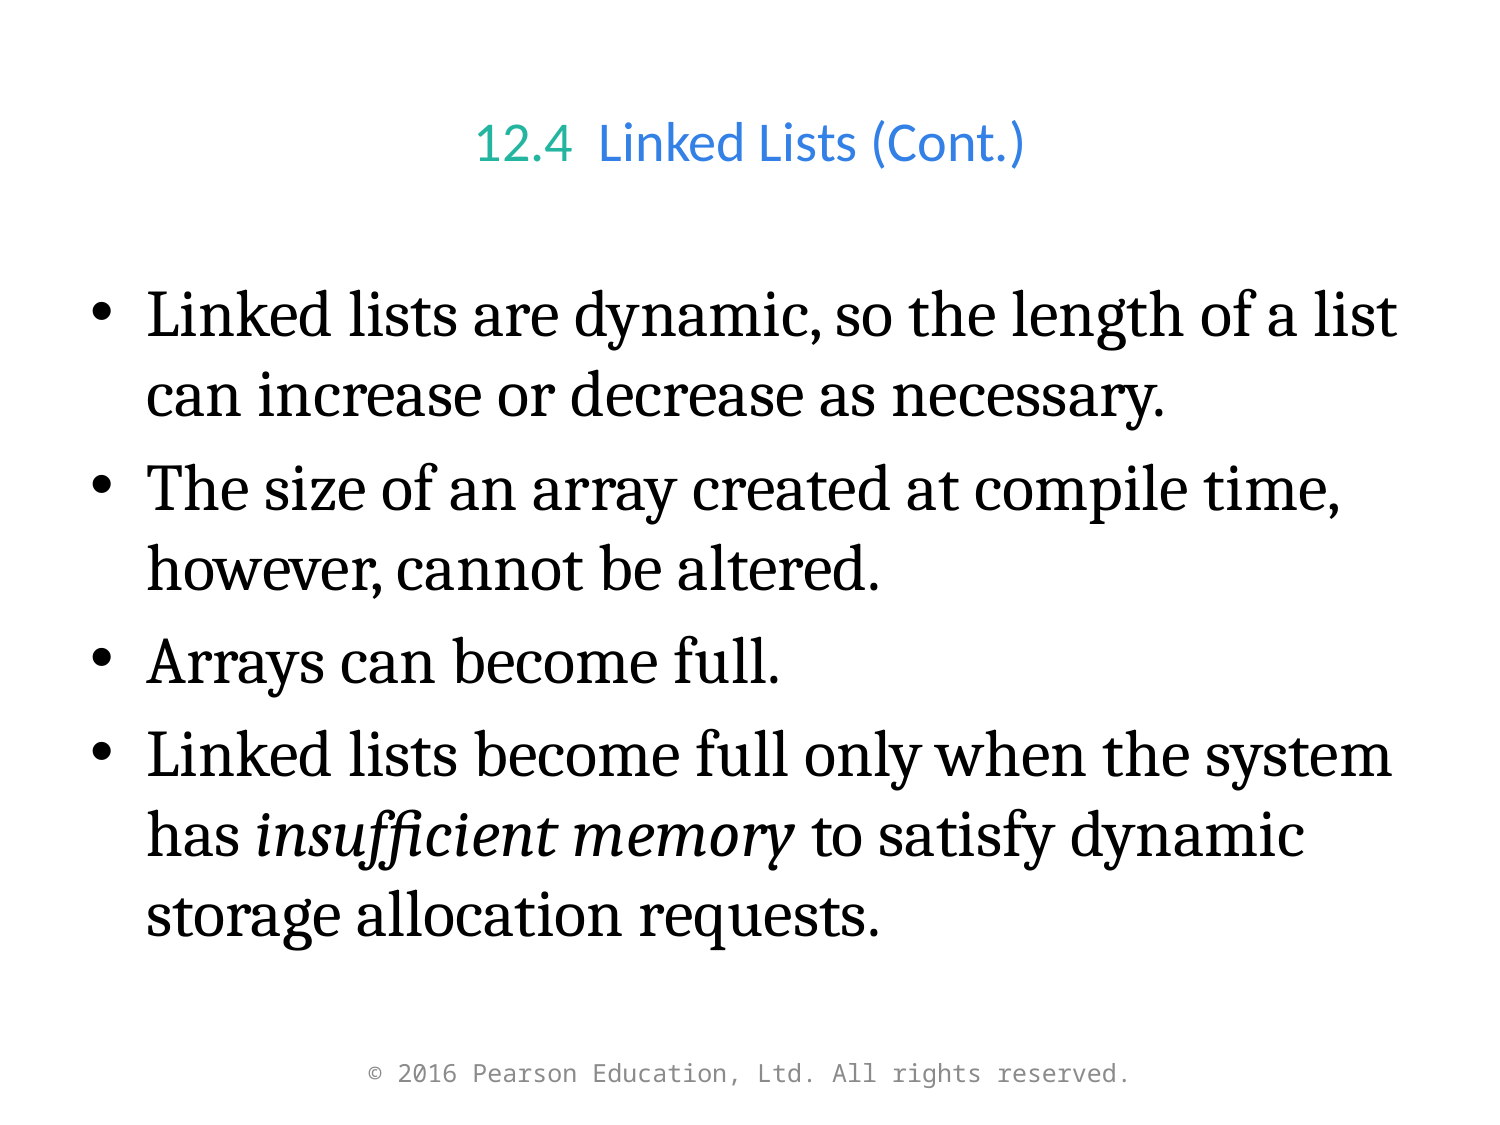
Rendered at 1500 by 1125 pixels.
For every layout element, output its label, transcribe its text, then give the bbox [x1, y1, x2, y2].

list Linked lists are dynamic, so the length of a list can increase or decrease as necessary. The size of an array created at compile time, however, cannot be altered. Arrays can become full. Linked lists become full only when the system has insufficient memory to satisfy dynamic storage allocation requests. [75, 262, 1425, 1005]
title 12.4 Linked Lists (Cont.) [75, 45, 1425, 233]
footer © 2016 Pearson Education, Ltd. All rights reserved. [262, 1042, 1238, 1103]
